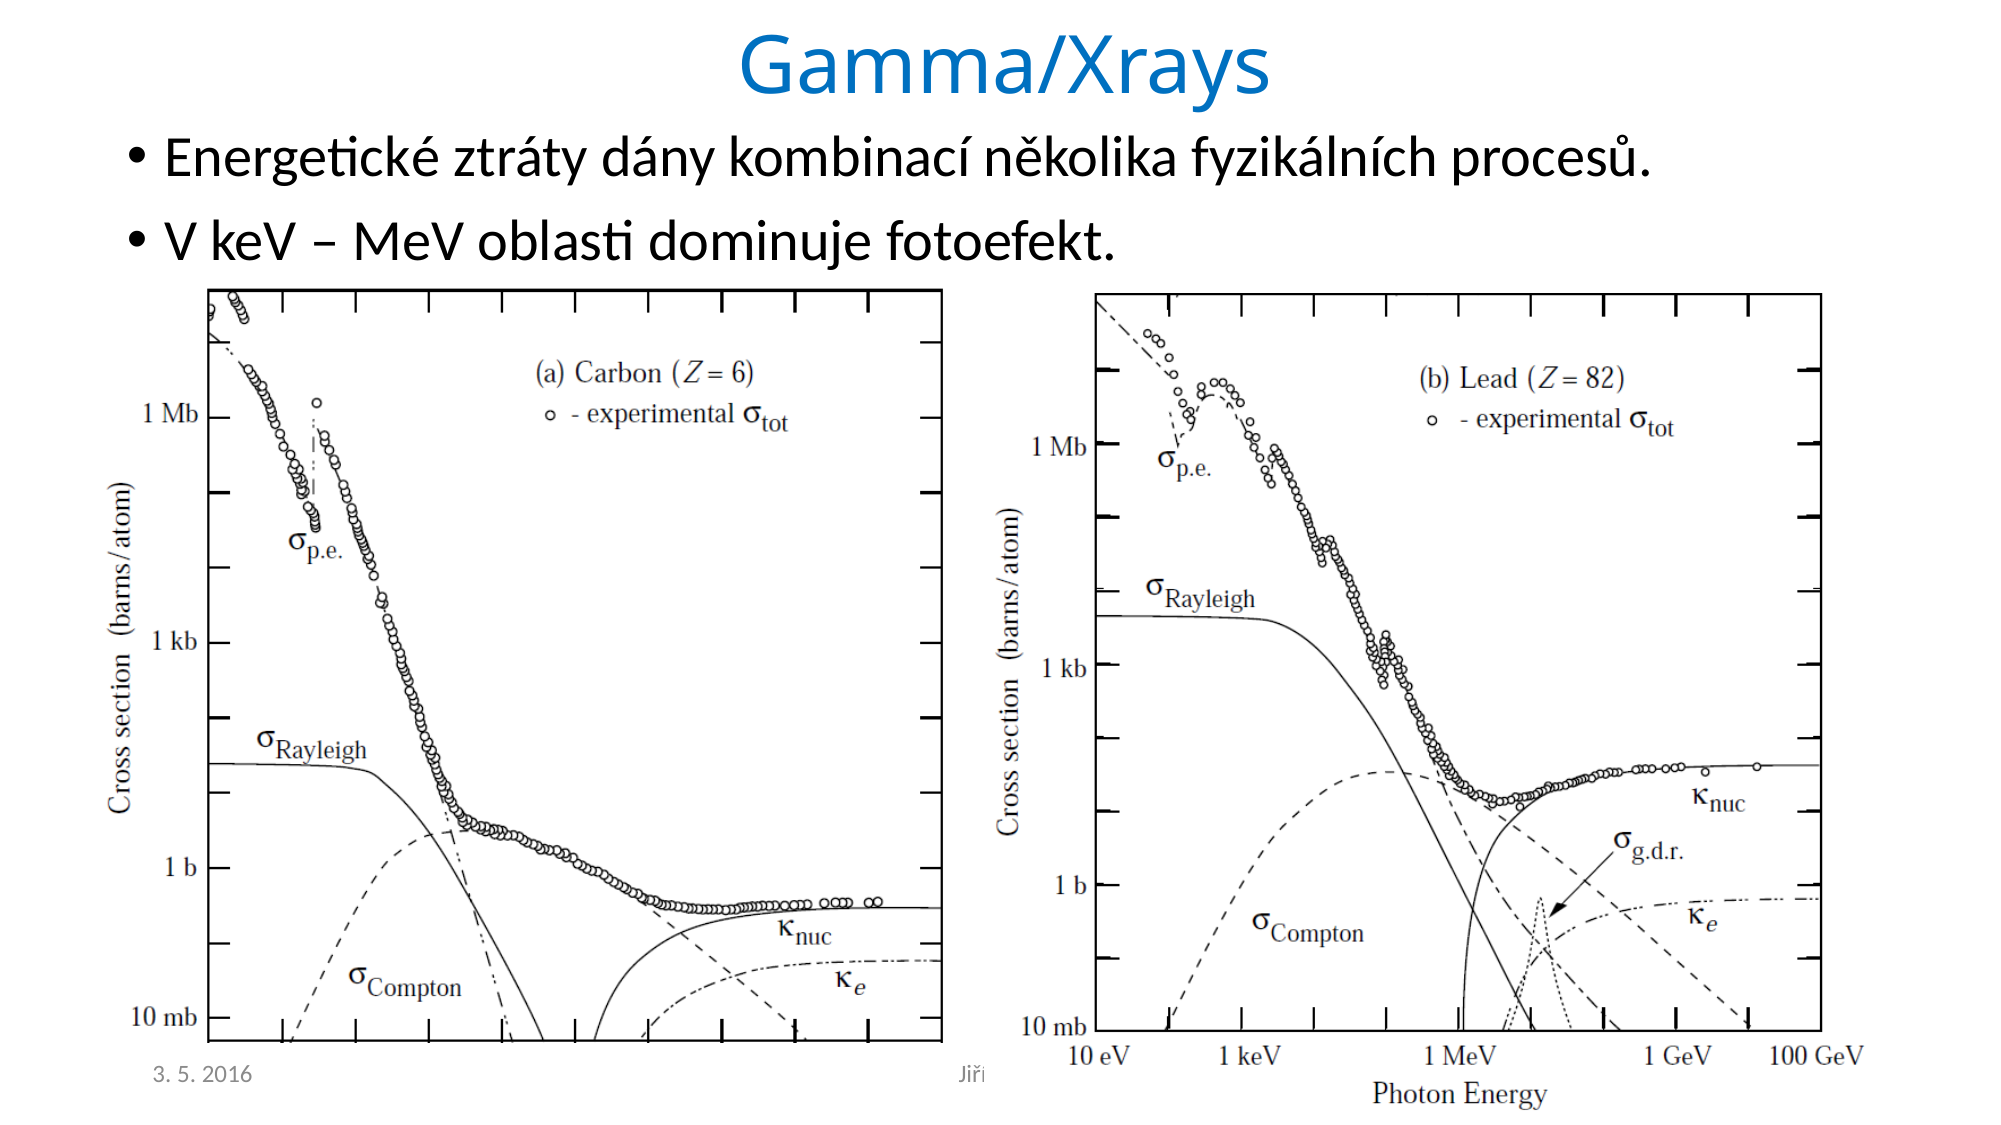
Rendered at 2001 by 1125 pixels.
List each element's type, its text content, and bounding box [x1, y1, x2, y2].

footer Jiří Kvita [662, 1042, 984, 1103]
list Energetické ztráty dány kombinací několika fyzikálních procesů. V keV – MeV oblasti dominuje fotoefekt. [111, 118, 1837, 833]
title Gamma/Xrays [142, 15, 1868, 119]
picture [93, 275, 975, 1043]
slide_number 3. 5. 2016 [137, 1043, 588, 1103]
picture [984, 293, 1881, 1125]
